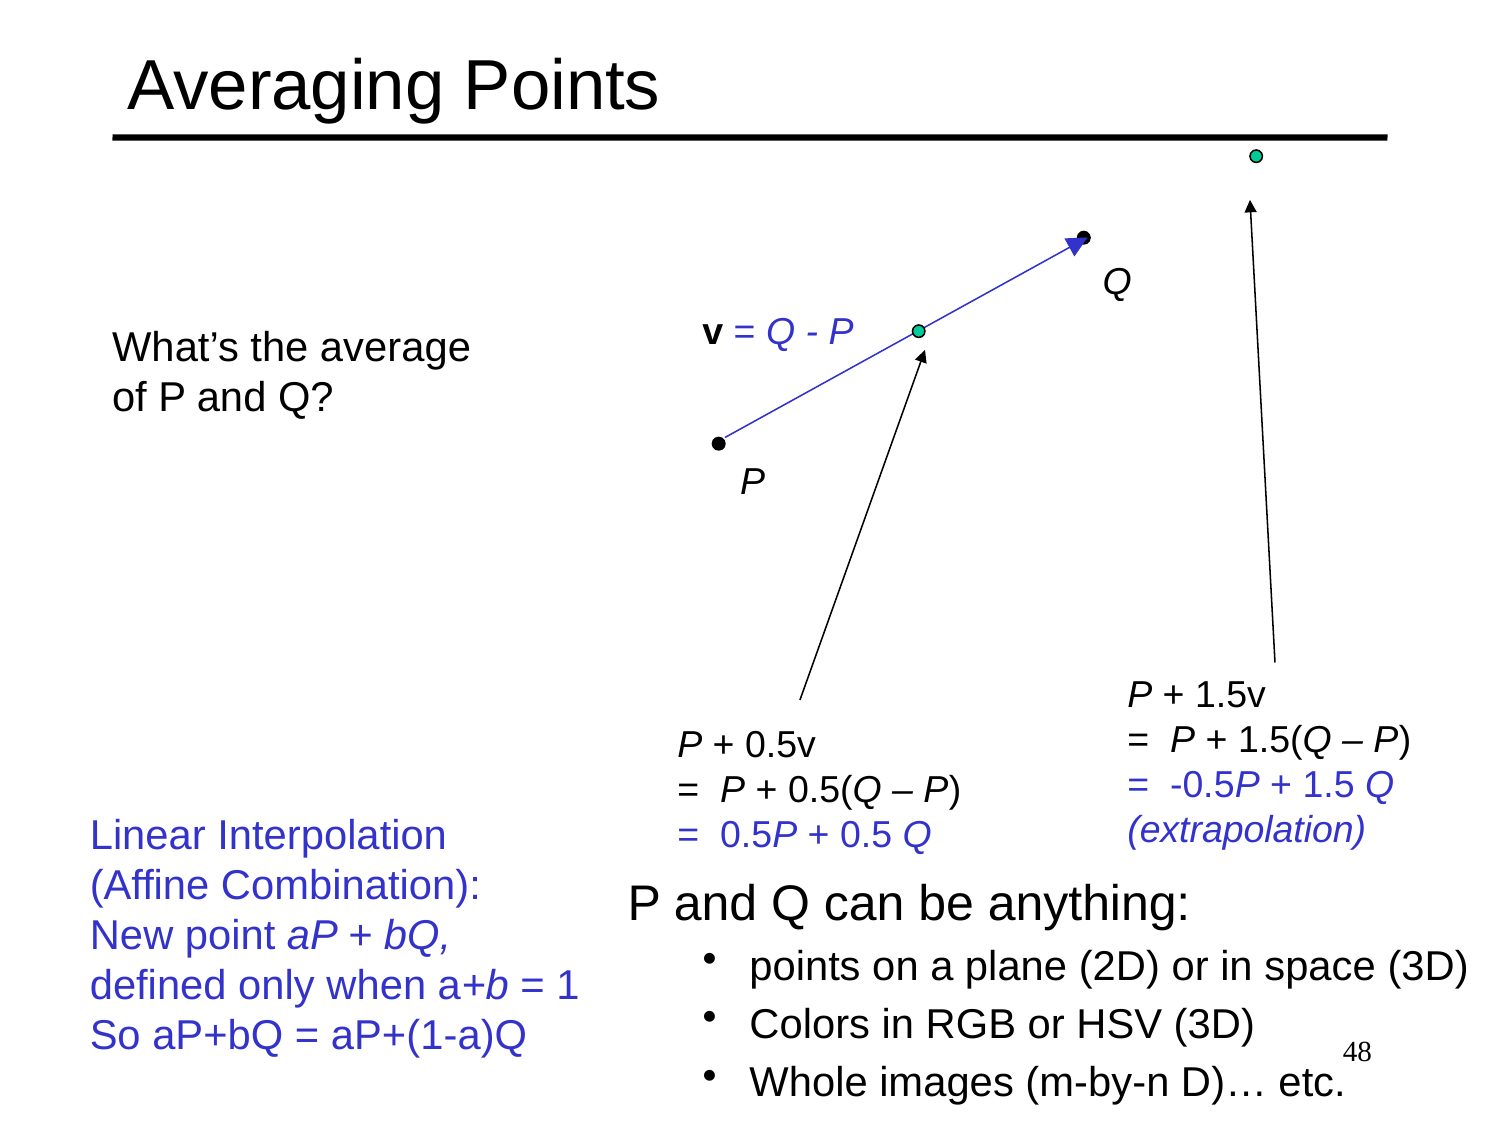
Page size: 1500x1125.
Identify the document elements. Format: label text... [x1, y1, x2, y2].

list P and Q can be anything: points on a plane (2D) or in space (3D) Colors in RGB or HSV (3D) Whole images (m-by-n D)… etc. [612, 862, 1500, 1125]
text_box [799, 349, 927, 701]
slide_number 48 [1074, 1024, 1388, 1101]
text_box [1077, 231, 1091, 244]
title Averaging Points [112, 12, 1388, 150]
text_box [712, 437, 725, 450]
text_box [925, 237, 1088, 328]
text_box v = Q - P [687, 299, 869, 360]
text_box [1249, 150, 1263, 163]
text_box P + 1.5v = P + 1.5(Q – P) = -0.5P + 1.5 Q (extrapolation) [1112, 662, 1463, 858]
text_box What’s the average of P and Q? [97, 311, 487, 427]
text_box Linear Interpolation (Affine Combination): New point aP + bQ, defined only when a+b = 1 So aP+bQ = aP+(1-a)Q [74, 800, 600, 1065]
text_box P + 0.5v = P + 0.5(Q – P) = 0.5P + 0.5 Q [662, 712, 976, 862]
text_box [1244, 199, 1276, 662]
text_box P [725, 449, 780, 510]
text_box [912, 324, 925, 338]
text_box Q [1087, 249, 1147, 310]
